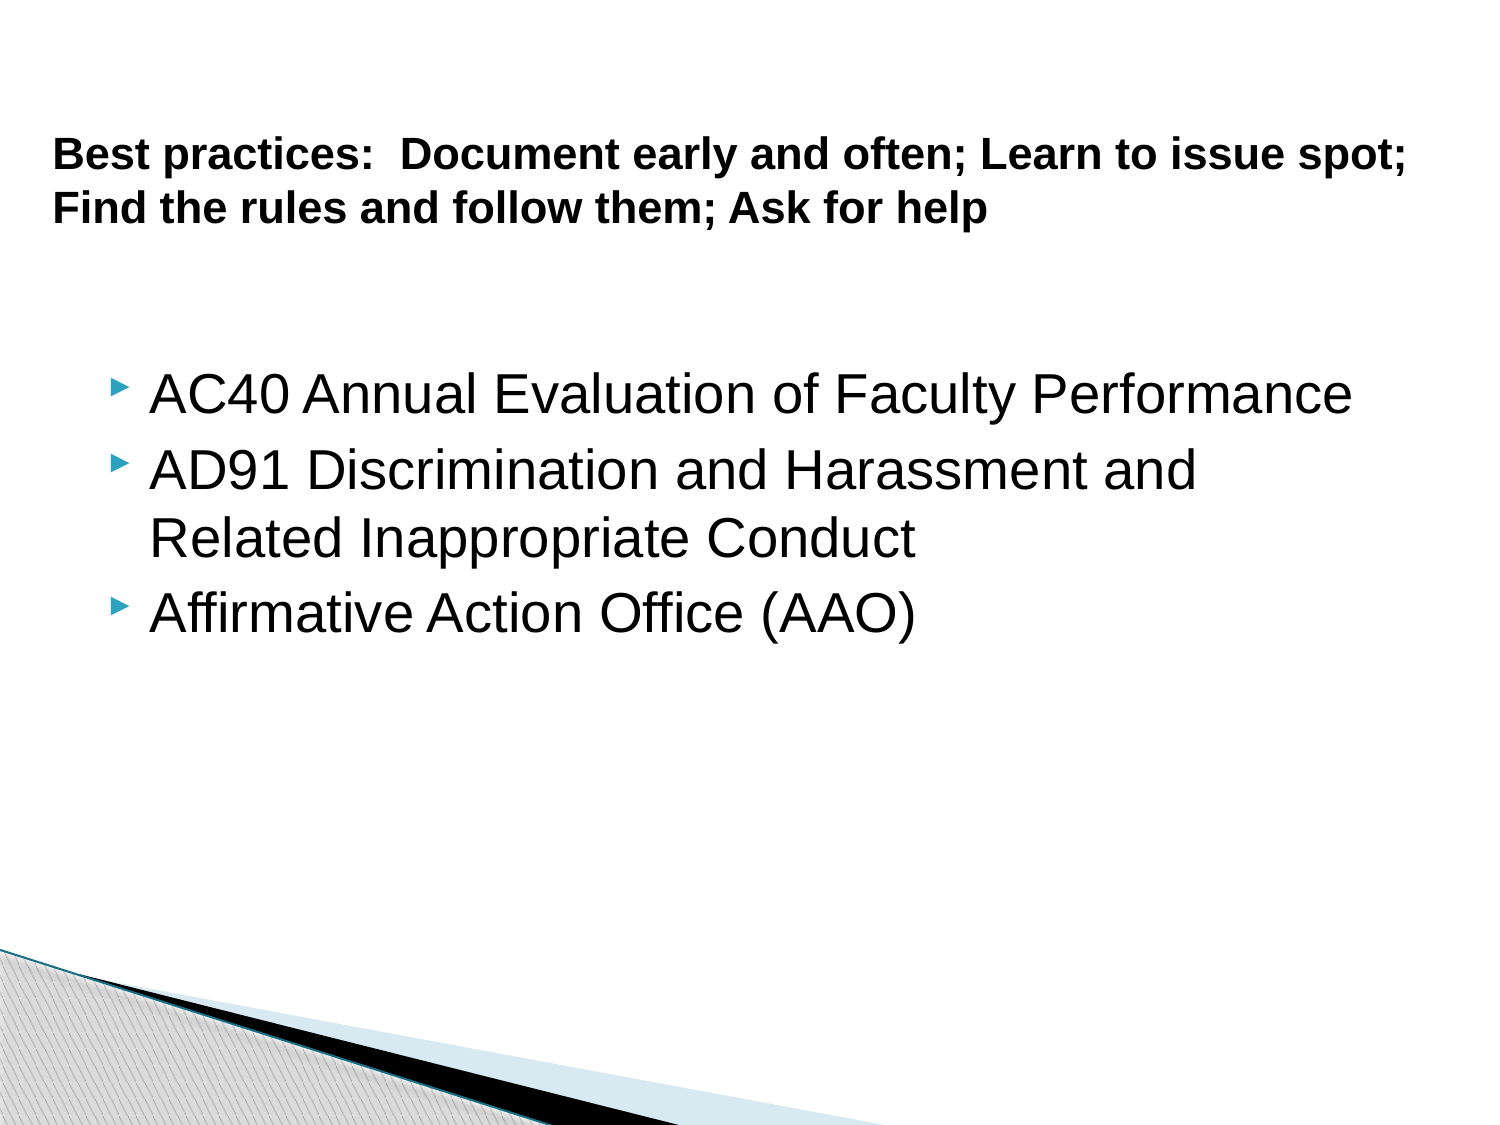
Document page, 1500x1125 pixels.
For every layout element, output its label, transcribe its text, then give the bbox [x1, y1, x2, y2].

list AC40 Annual Evaluation of Faculty Performance AD91 Discrimination and Harassment and Related Inappropriate Conduct Affirmative Action Office (AAO) [75, 350, 1388, 950]
title Best practices: Document early and often; Learn to issue spot; Find the rules and follow them; Ask for help [37, 62, 1463, 313]
